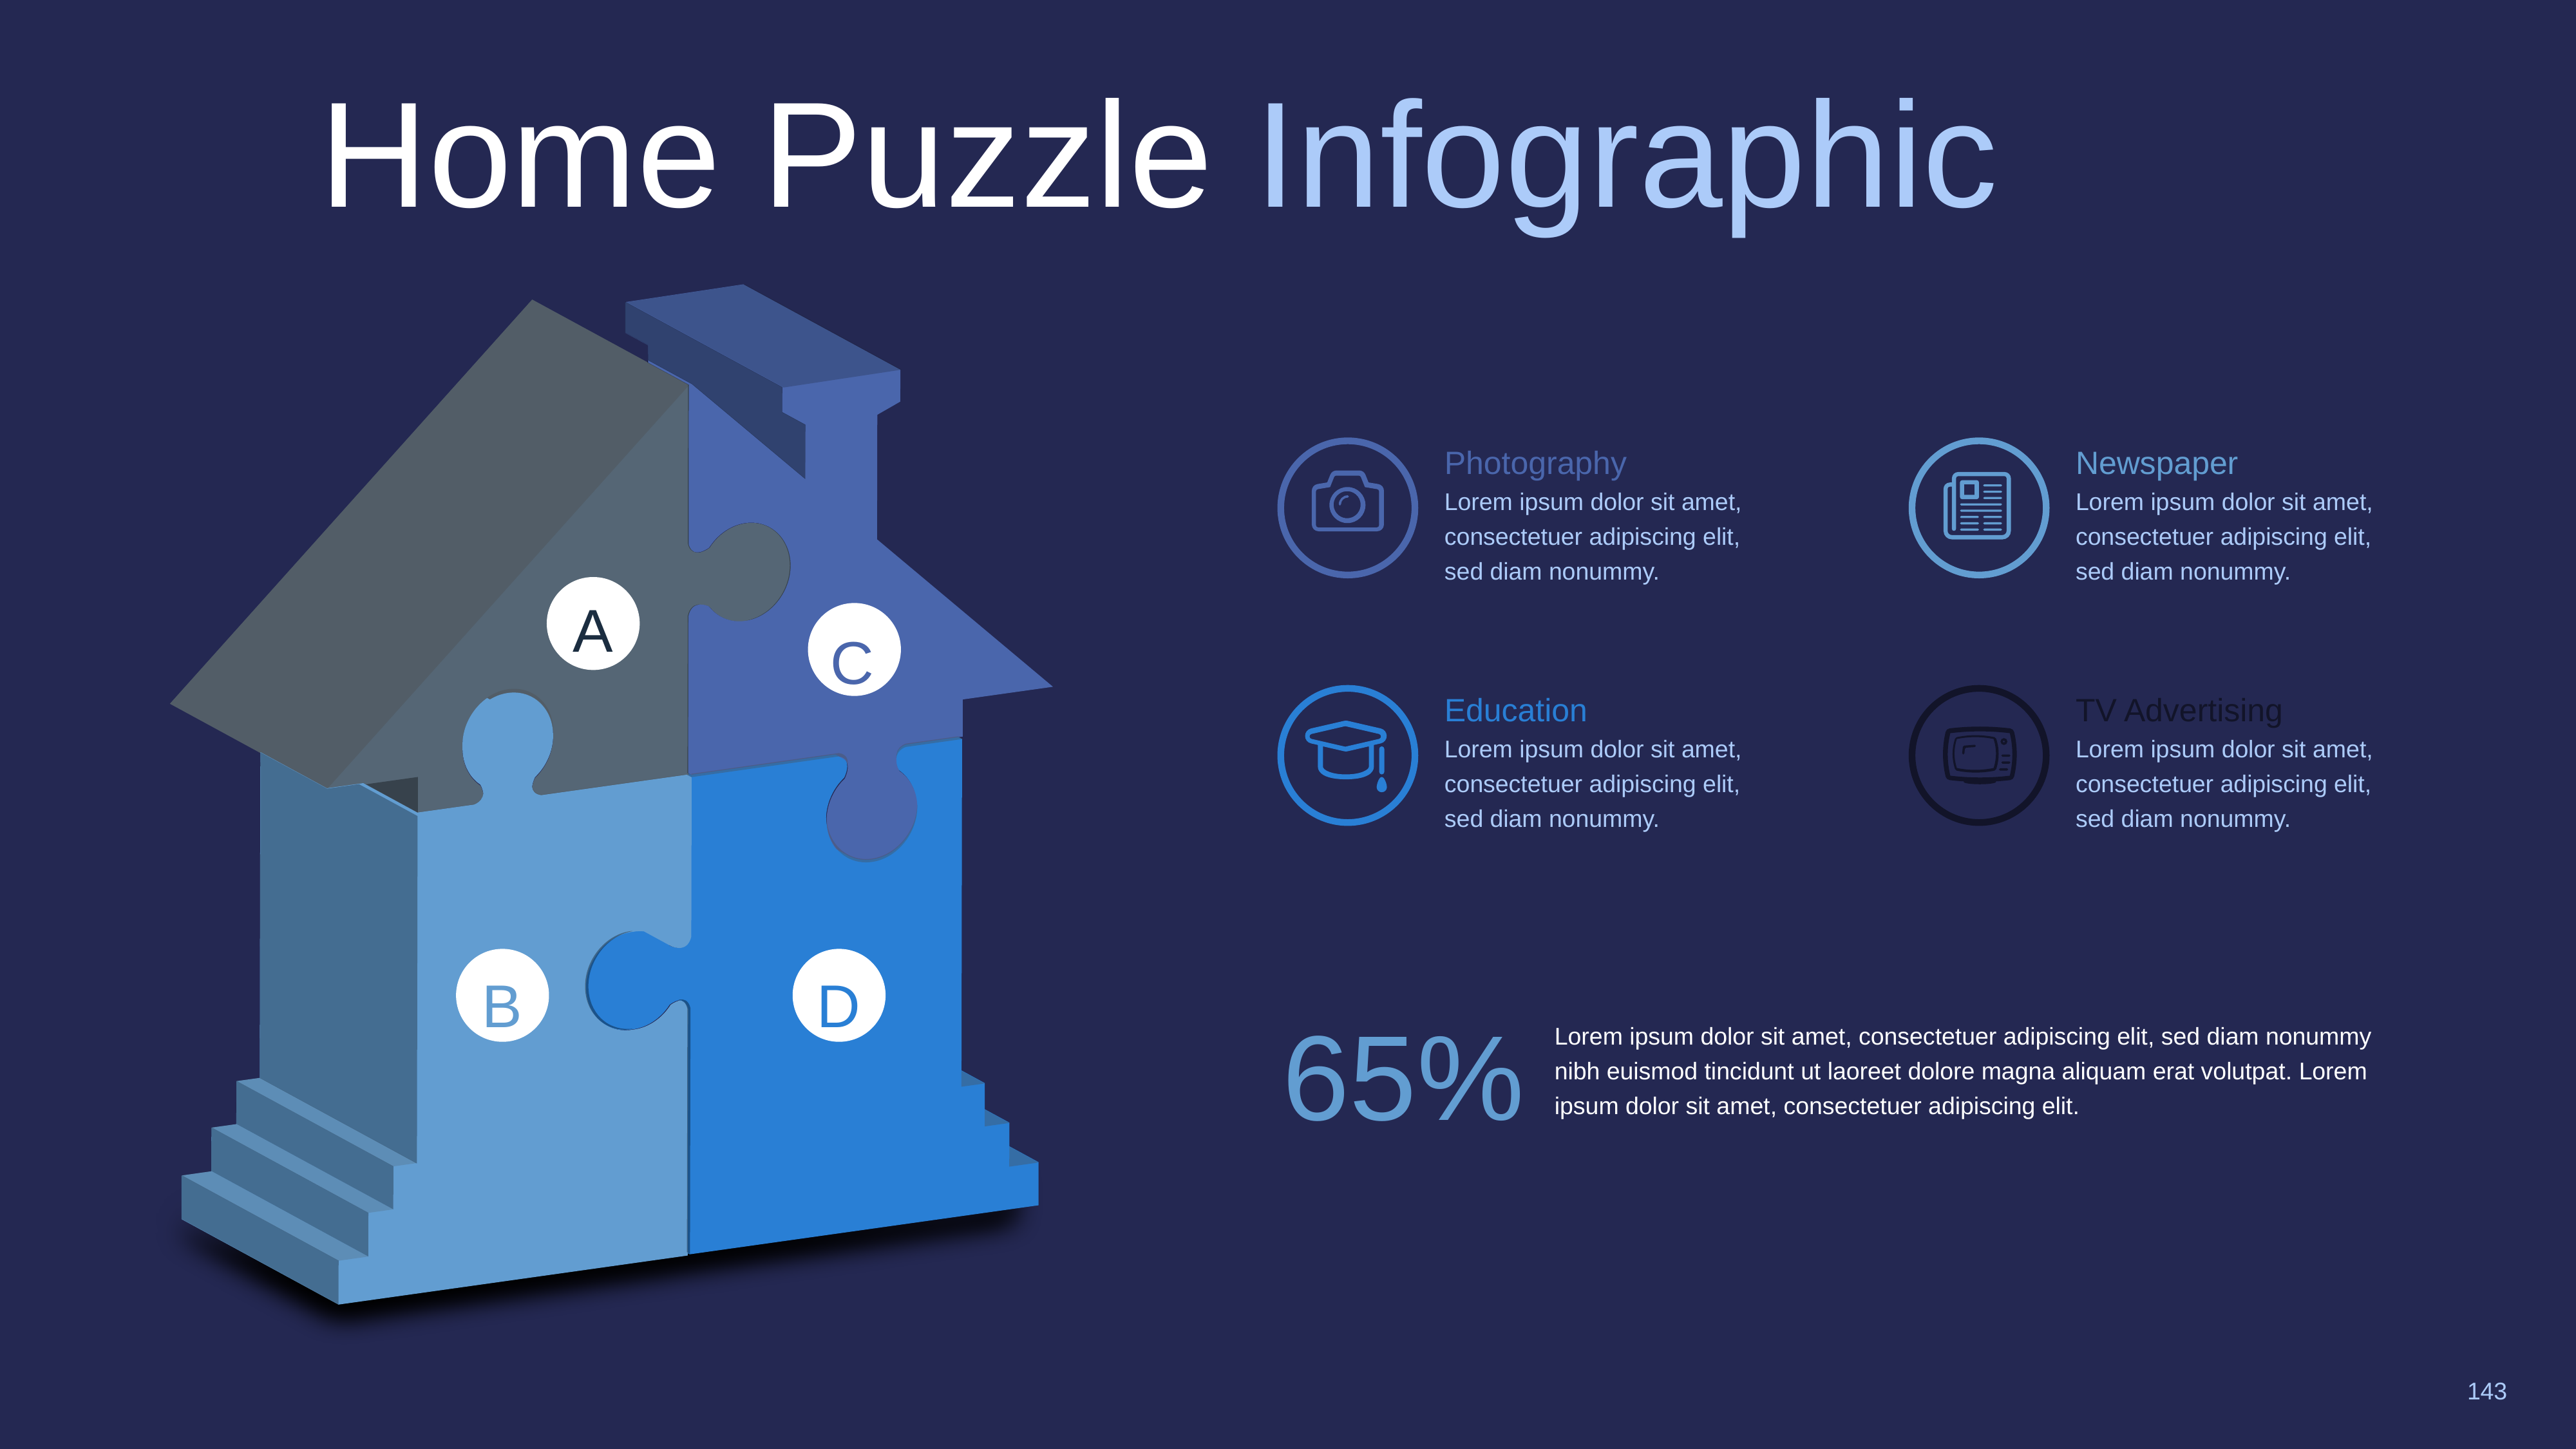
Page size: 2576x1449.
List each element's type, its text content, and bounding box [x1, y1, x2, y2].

text_box Education Lorem ipsum dolor sit amet, consectetuer adipiscing elit, sed diam nonummy. [1444, 681, 1783, 844]
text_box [1280, 440, 1416, 576]
text_box Lorem ipsum dolor sit amet, consectetuer adipiscing elit, sed diam nonummy nibh euismod tincidunt ut laoreet dolore magna aliquam erat volutpat. Lorem ipsum dolor sit amet, consectetuer adipiscing elit. [1555, 1015, 2407, 1122]
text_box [155, 284, 1054, 1345]
title Home Puzzle Infographic [0, 52, 2318, 155]
text_box 65% [1282, 971, 1598, 1115]
text_box TV Advertising Lorem ipsum dolor sit amet, consectetuer adipiscing elit, sed diam nonummy. [2076, 681, 2414, 844]
text_box Photography Lorem ipsum dolor sit amet, consectetuer adipiscing elit, sed diam nonummy. [1444, 434, 1783, 596]
text_box 143 [2461, 1364, 2513, 1410]
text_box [1911, 440, 2047, 576]
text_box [1911, 688, 2047, 823]
text_box Newspaper Lorem ipsum dolor sit amet, consectetuer adipiscing elit, sed diam nonummy. [2076, 434, 2414, 596]
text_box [1280, 688, 1416, 823]
